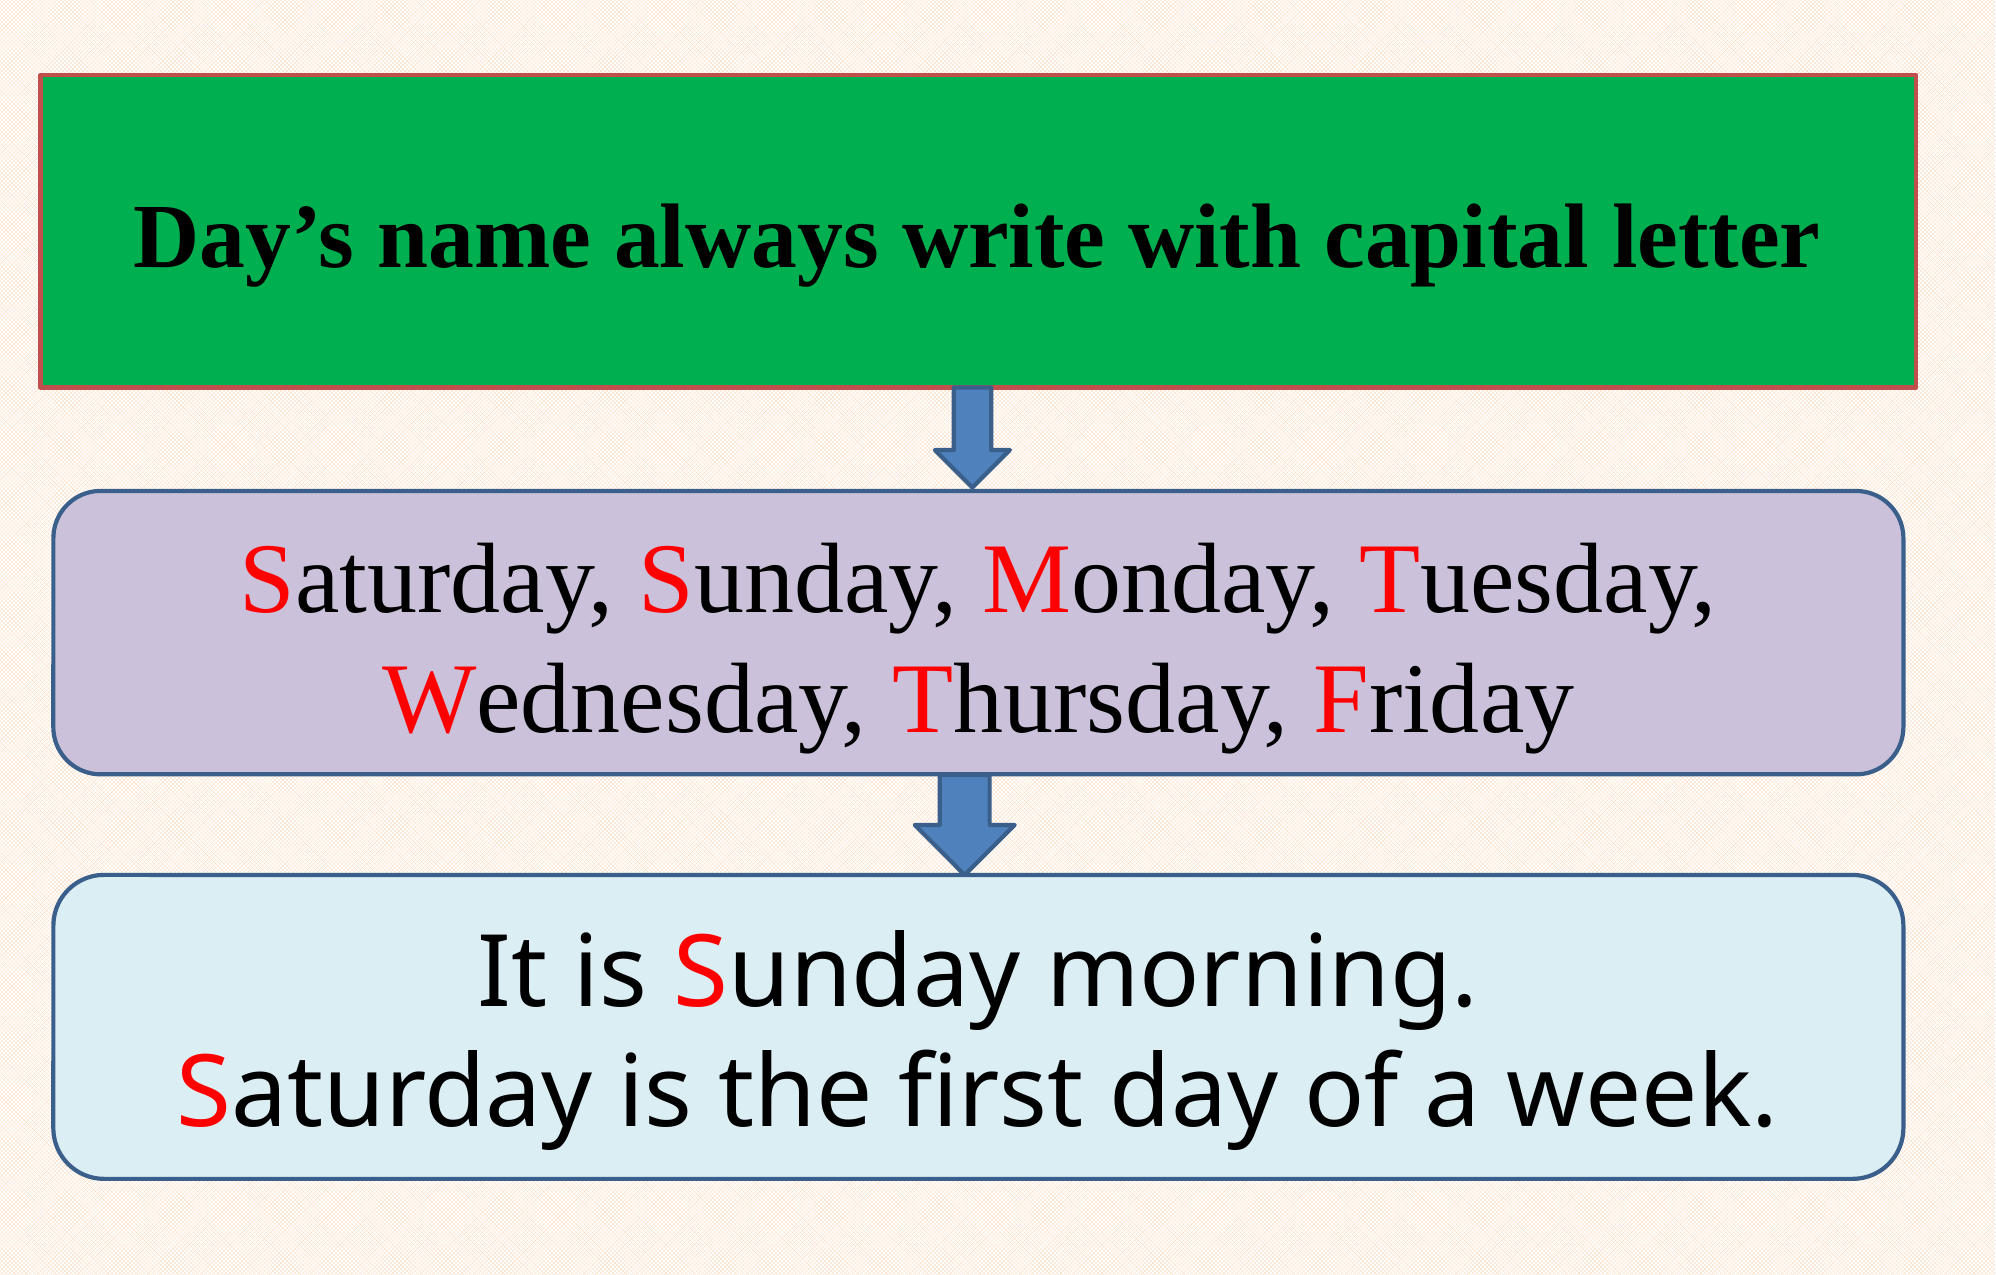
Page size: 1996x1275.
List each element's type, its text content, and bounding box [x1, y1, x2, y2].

text_box [912, 772, 1017, 872]
text_box [933, 385, 1012, 488]
text_box Day’s name always write with capital letter [38, 73, 1918, 390]
text_box Saturday, Sunday, Monday, Tuesday, Wednesday, Thursday, Friday [51, 488, 1906, 777]
text_box It is Sunday morning. Saturday is the first day of a week. [51, 872, 1906, 1181]
